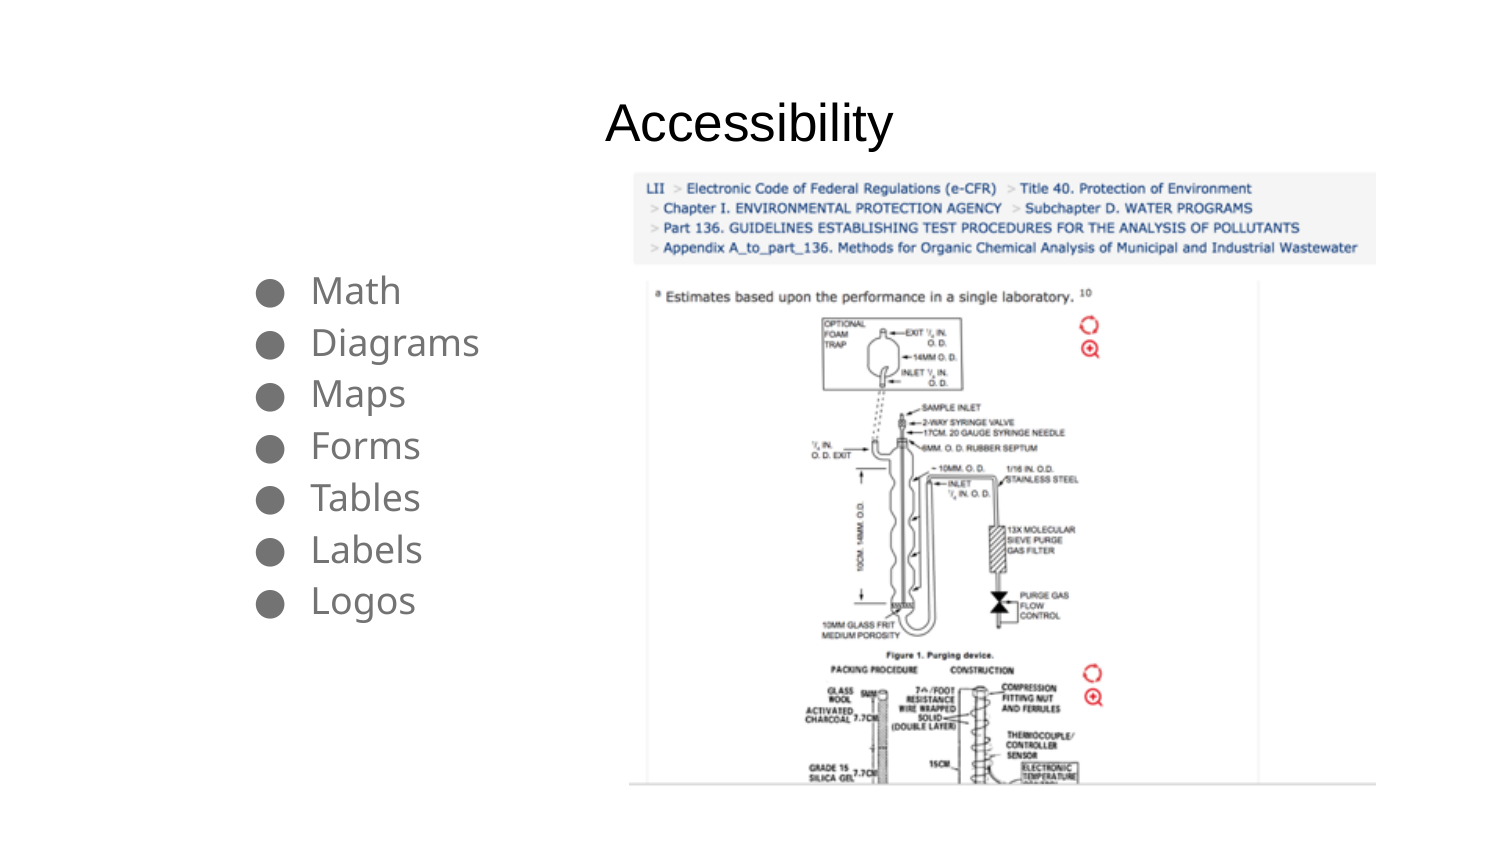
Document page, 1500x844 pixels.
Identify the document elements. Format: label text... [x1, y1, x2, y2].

text_box Math Diagrams Maps Forms Tables Labels Logos [220, 166, 519, 777]
title Accessibility [51, 72, 1449, 167]
picture [628, 169, 1376, 792]
